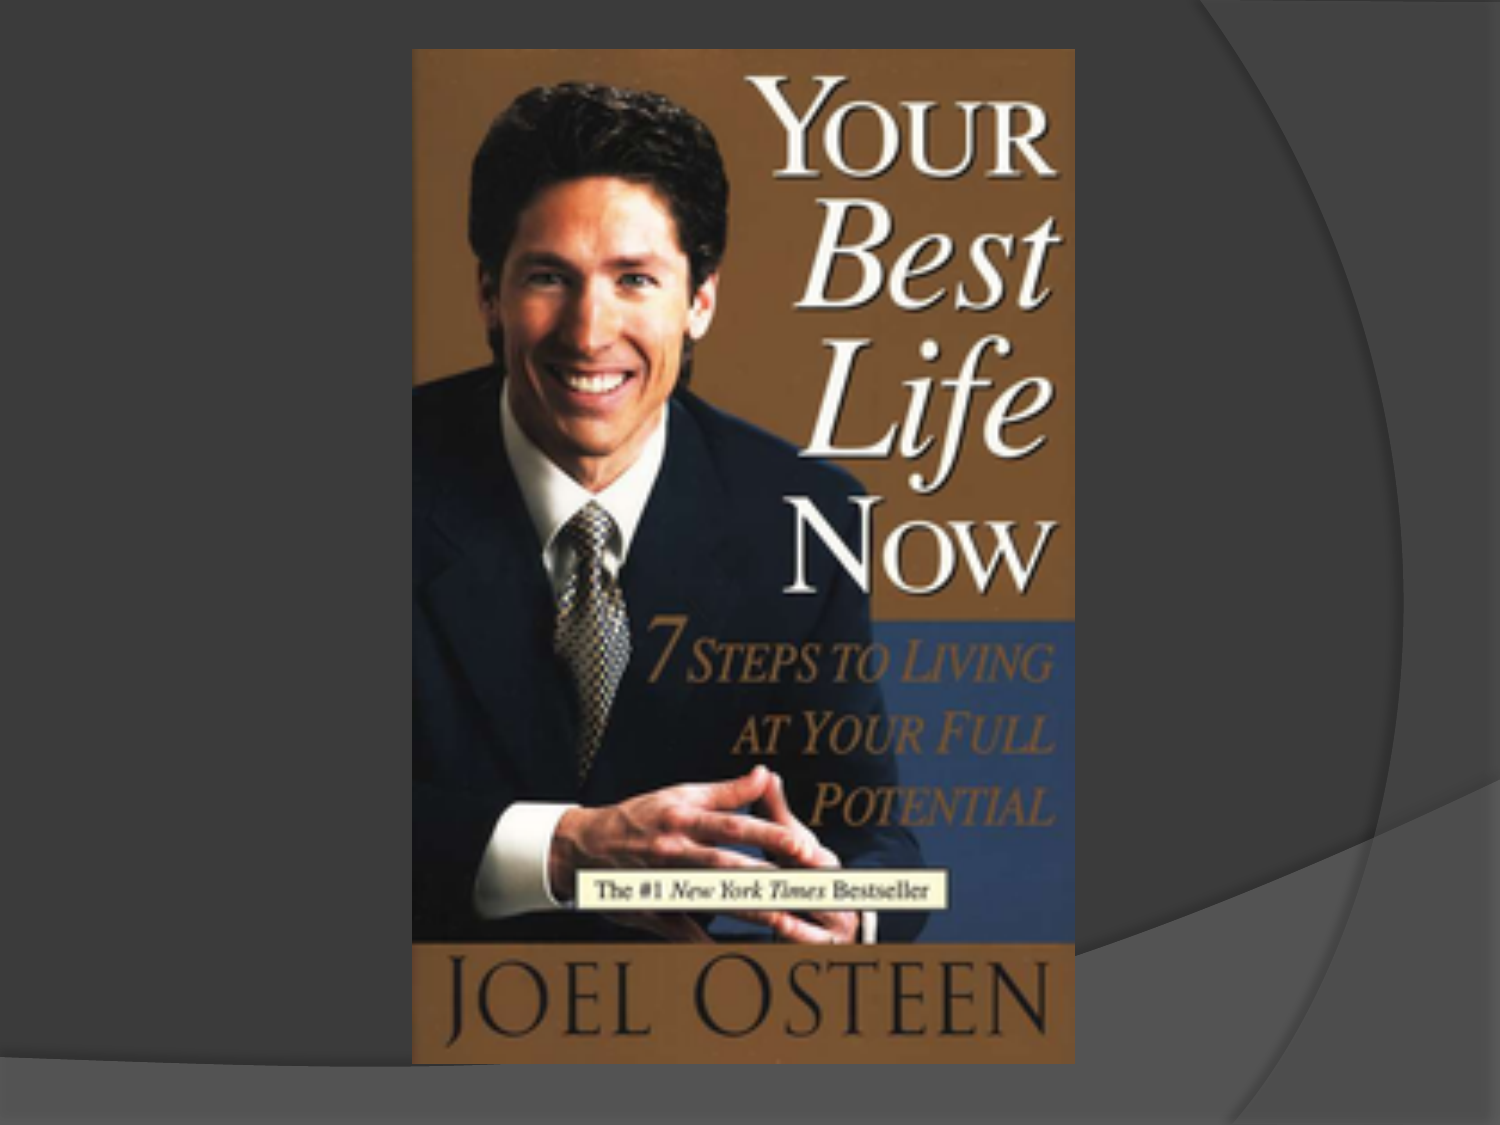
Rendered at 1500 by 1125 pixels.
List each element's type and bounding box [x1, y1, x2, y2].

picture [412, 49, 1076, 1064]
